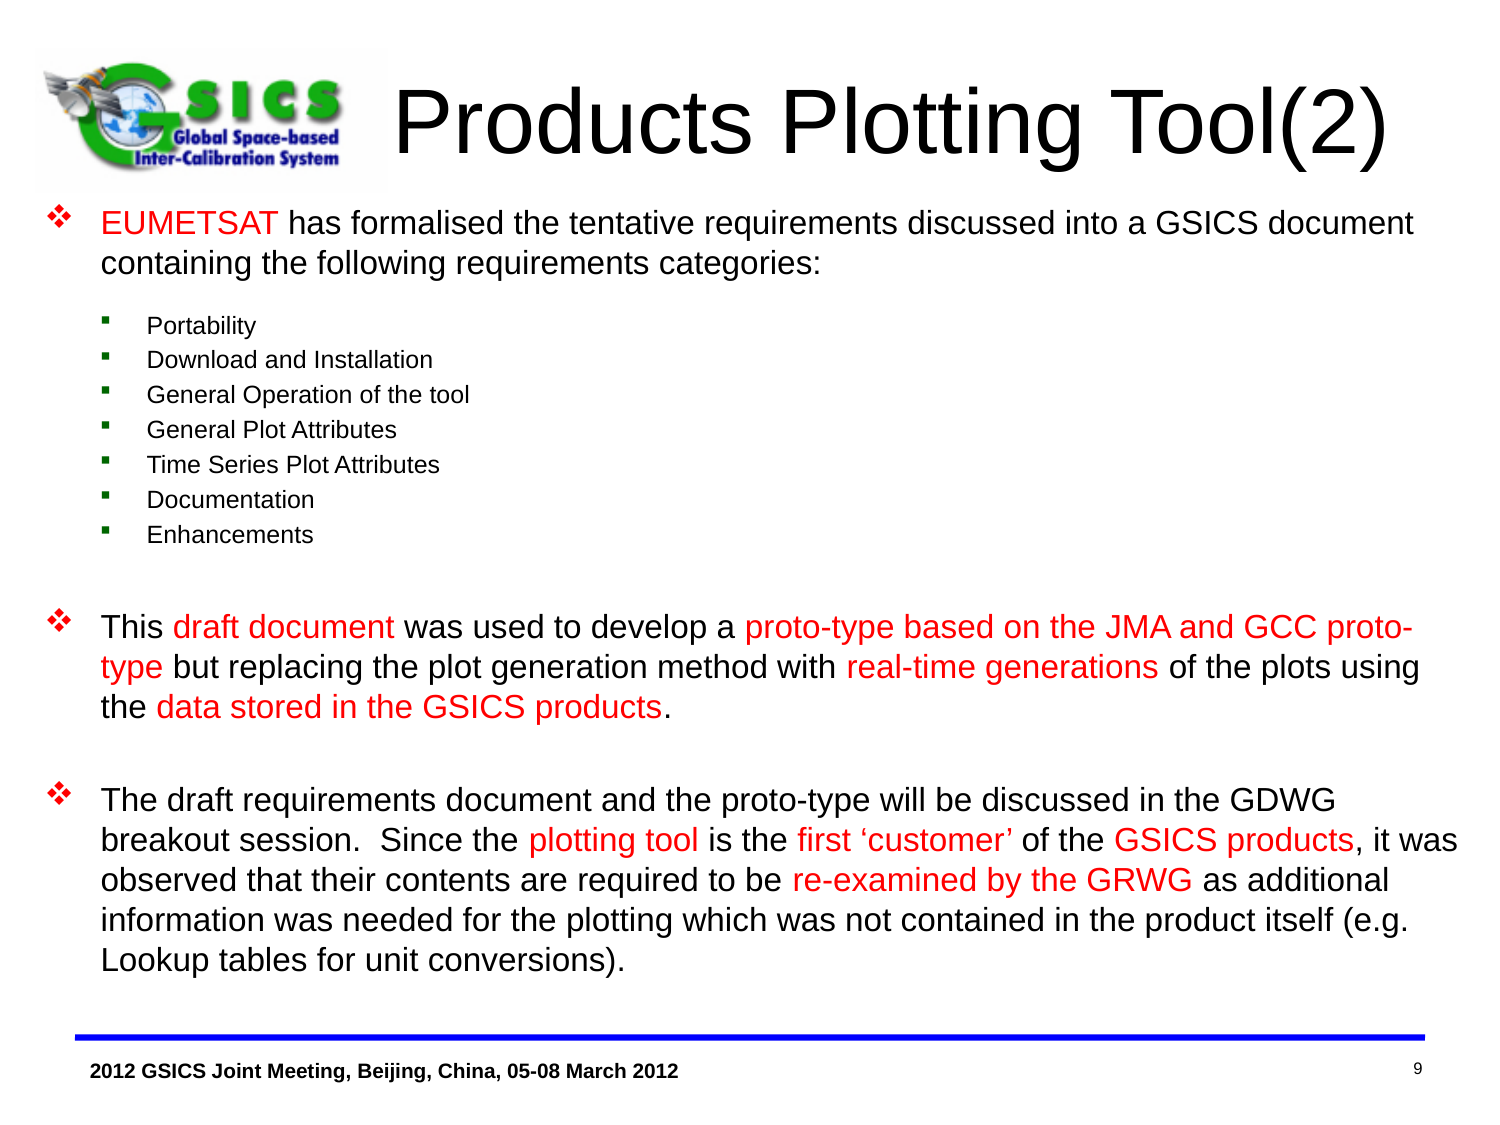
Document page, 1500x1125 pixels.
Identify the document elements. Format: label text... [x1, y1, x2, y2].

slide_number 9 [1087, 1049, 1438, 1104]
picture [35, 48, 388, 193]
title Products Plotting Tool(2) [358, 54, 1425, 179]
list EUMETSAT has formalised the tentative requirements discussed into a GSICS document containing the following requirements categories: Portability Download and Installation General Operation of the tool General Plot Attributes Time Series Plot Attributes Documentation Enhancements This draft document was used to develop a proto-type based on the JMA and GCC proto-type but replacing the plot generation method with real-time generations of the plots using the data stored in the GSICS products. The draft requirements document and the proto-type will be discussed in the GDWG breakout session. Since the plotting tool is the first ‘customer’ of the GSICS products, it was observed that their contents are required to be re-examined by the GRWG as additional information was needed for the plotting which was not contained in the product itself (e.g. Lookup tables for unit conversions). [29, 193, 1480, 1041]
